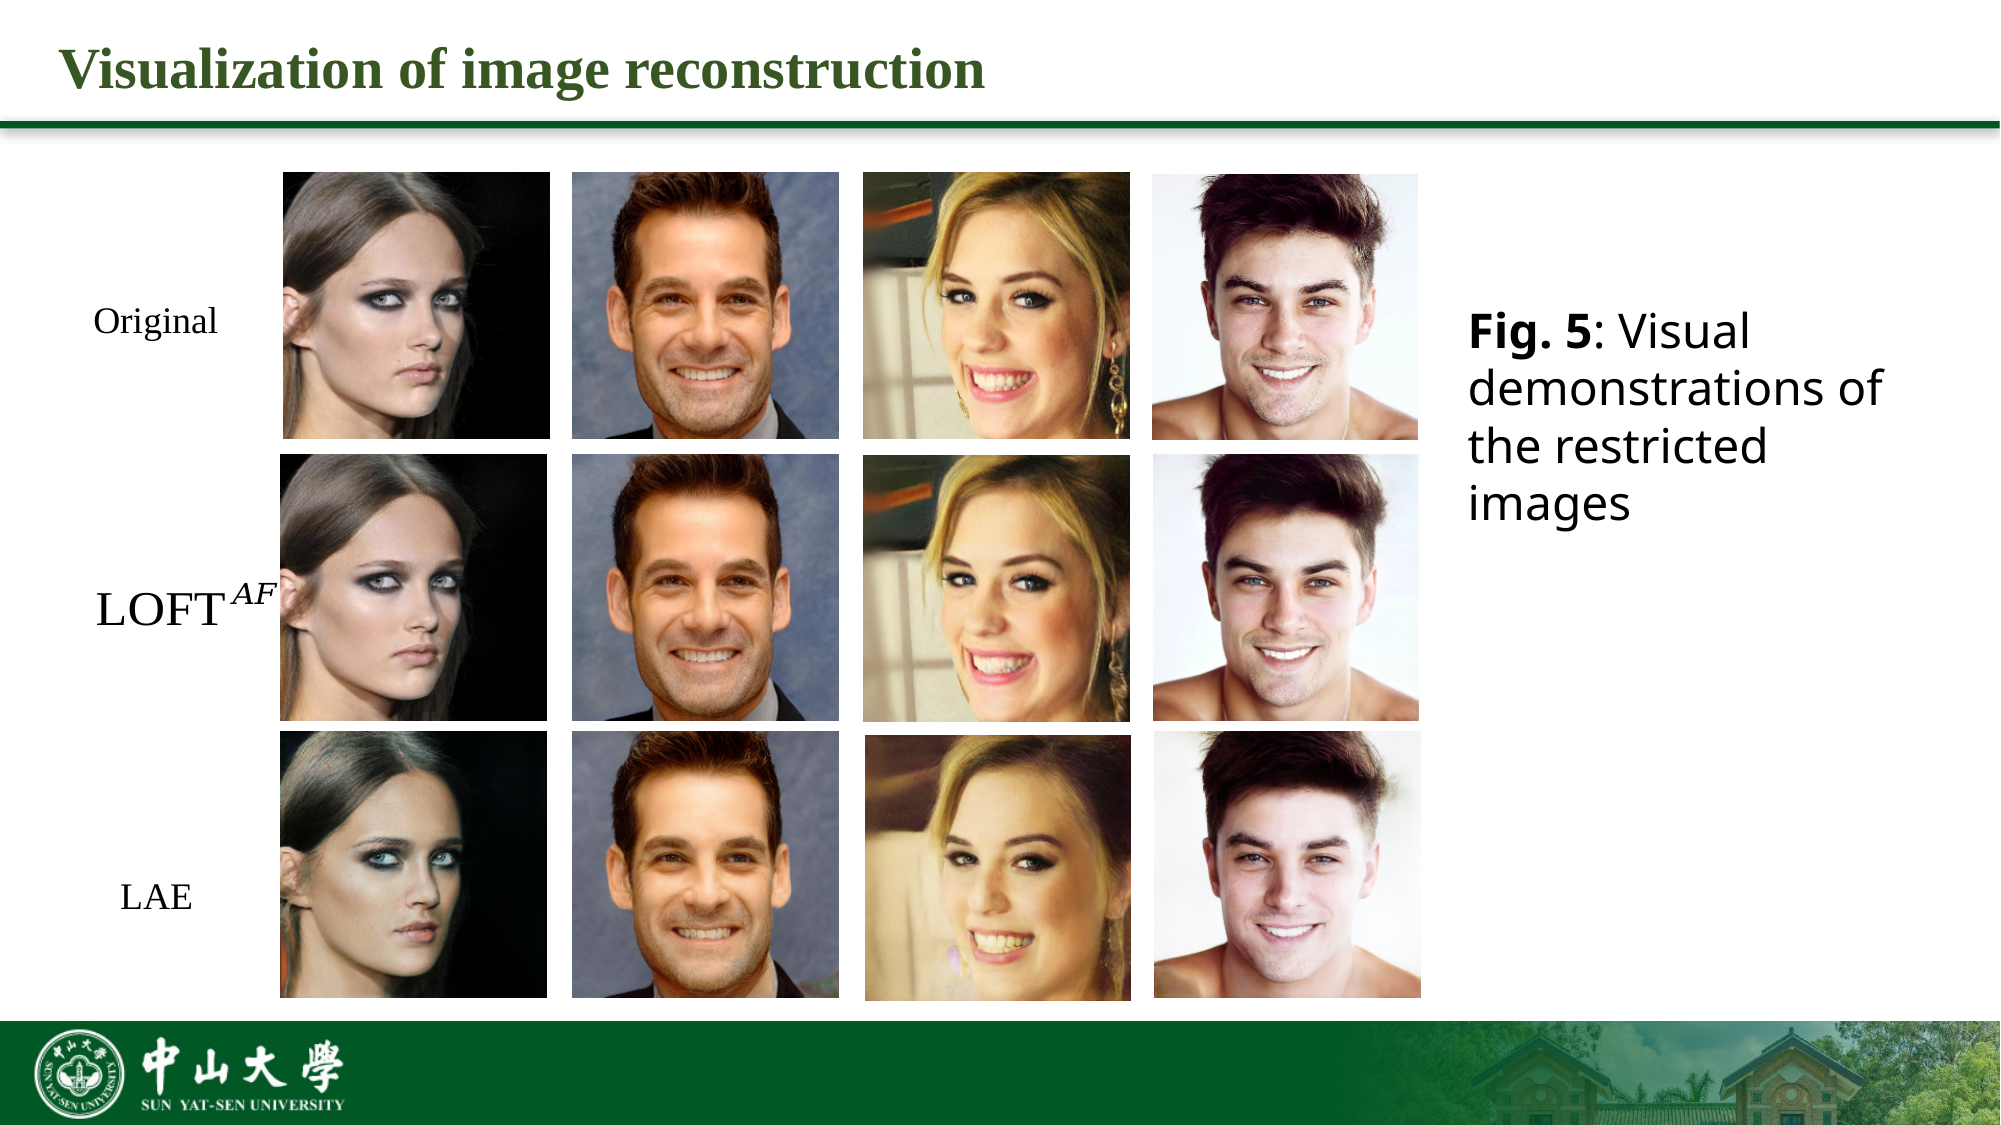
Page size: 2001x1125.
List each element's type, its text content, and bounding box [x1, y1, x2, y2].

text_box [78, 172, 1421, 1001]
text_box Visualization of image reconstruction [43, 30, 1792, 108]
text_box [0, 121, 2000, 129]
text_box Fig. 5: Visual demonstrations of the restricted images [1452, 292, 1905, 538]
picture [31, 1021, 346, 1125]
